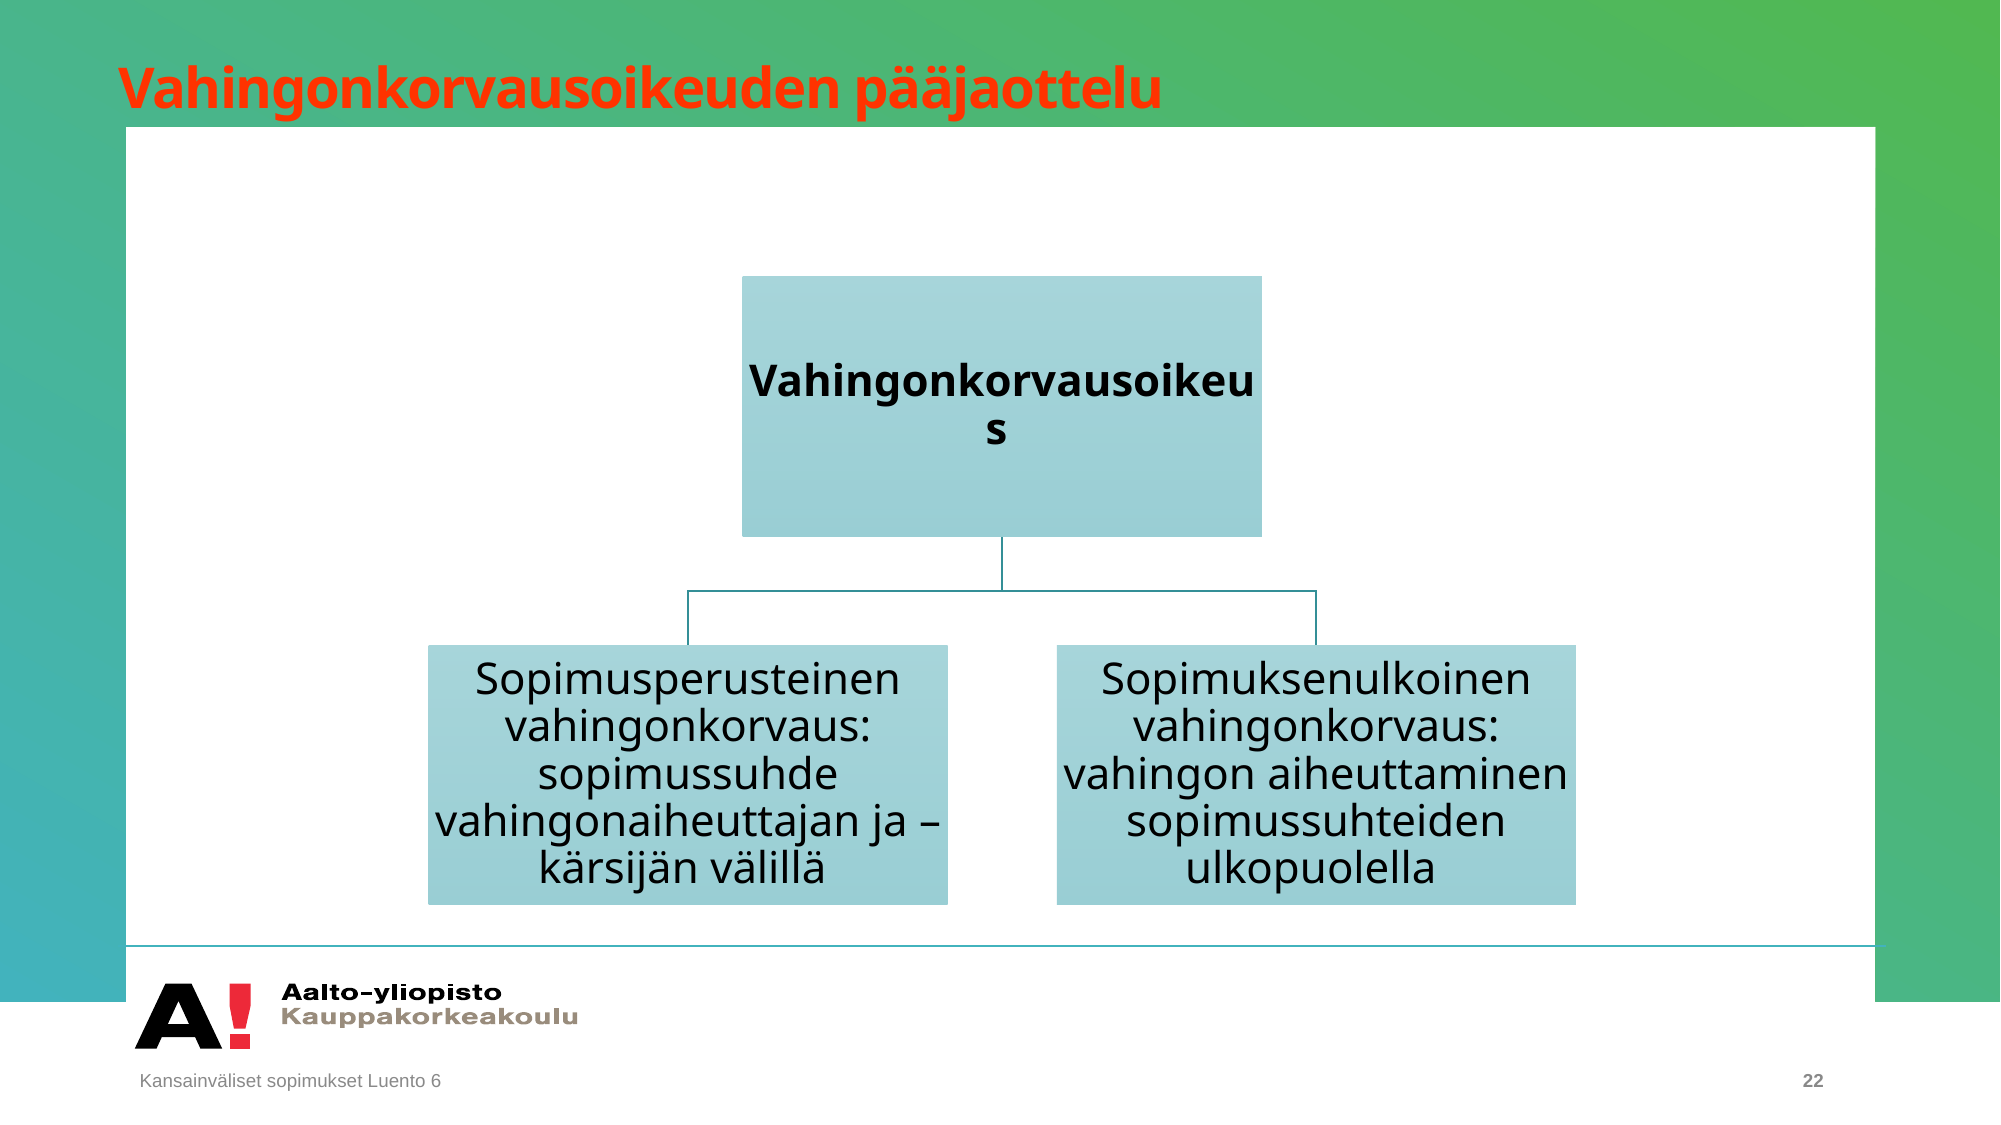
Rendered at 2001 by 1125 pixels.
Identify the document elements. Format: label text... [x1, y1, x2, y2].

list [118, 276, 1887, 905]
slide_number 22 [1788, 1050, 1875, 1110]
footer Kansainväliset sopimukset Luento 6 [124, 1050, 1125, 1110]
title Vahingonkorvausoikeuden pääjaottelu [118, 62, 1887, 259]
